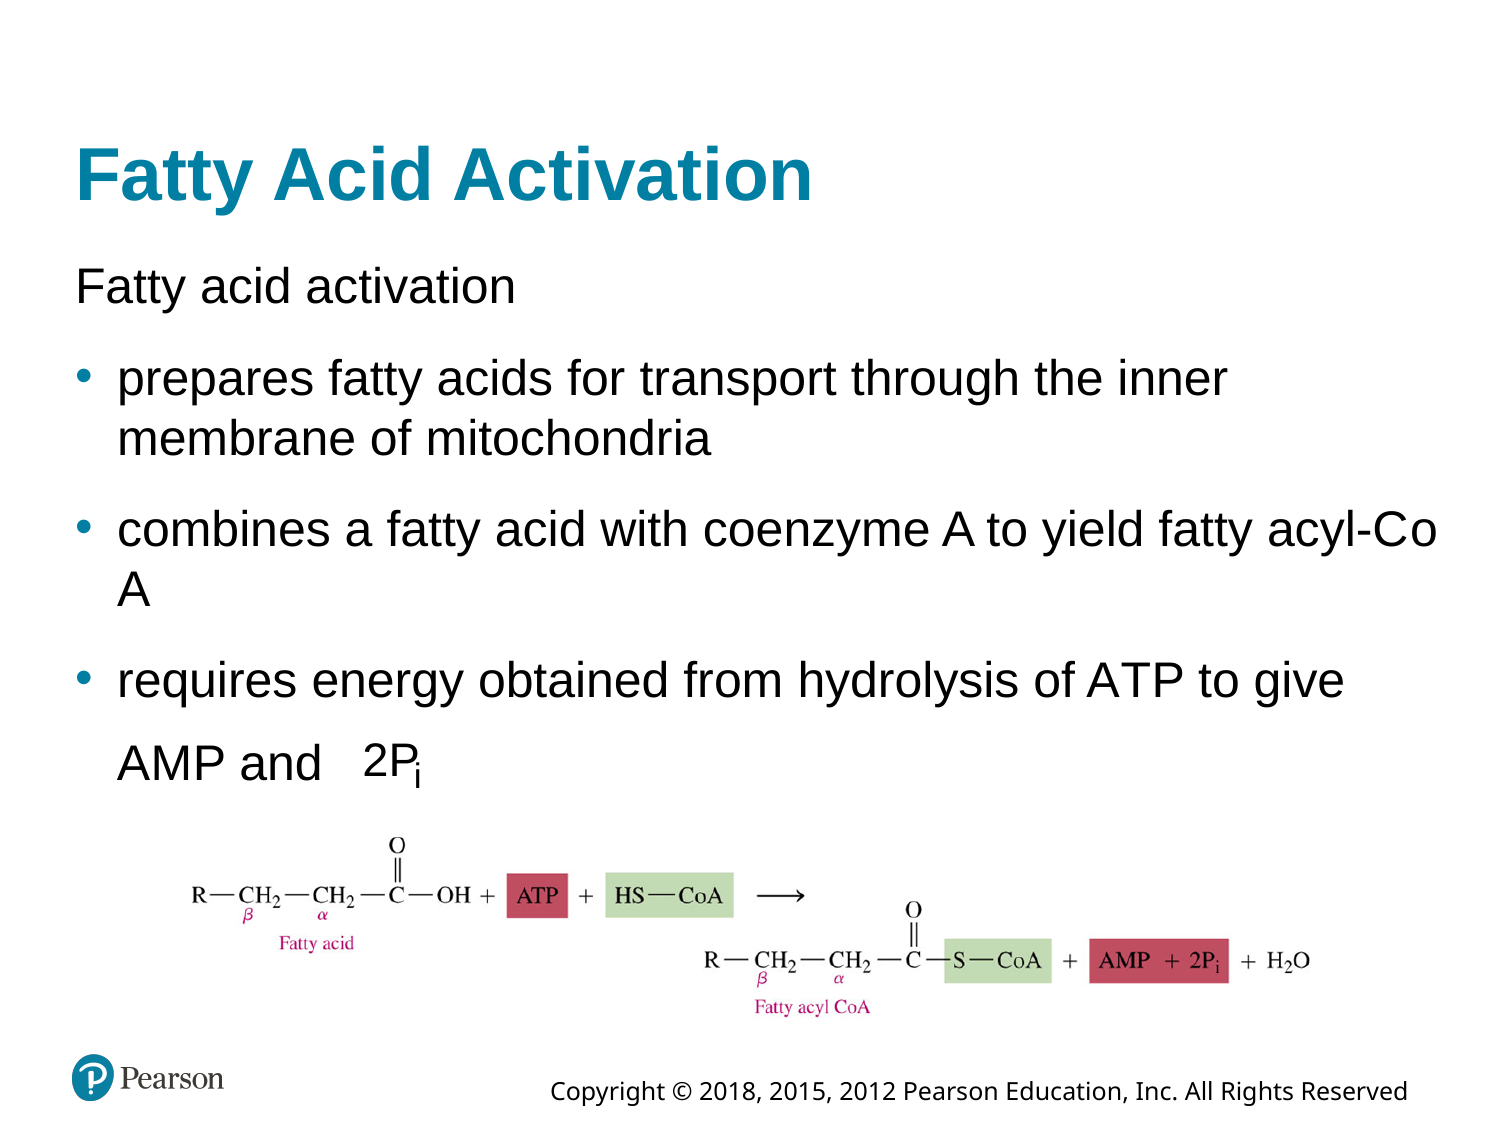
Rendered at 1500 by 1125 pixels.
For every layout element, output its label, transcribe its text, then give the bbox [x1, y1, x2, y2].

title Fatty Acid Activation [75, 35, 1425, 216]
picture [72, 1054, 88, 1070]
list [184, 829, 1318, 1022]
picture [72, 1087, 83, 1101]
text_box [358, 733, 426, 796]
picture [98, 1054, 224, 1101]
list Fatty acid activation prepares fatty acids for transport through the inner membrane of mitochondria combines a fatty acid with coenzyme A to yield fatty acyl-C o A requires energy obtained from hydrolysis of A T P to give [75, 253, 1442, 721]
list A M P and [75, 730, 349, 801]
picture [80, 1063, 106, 1088]
